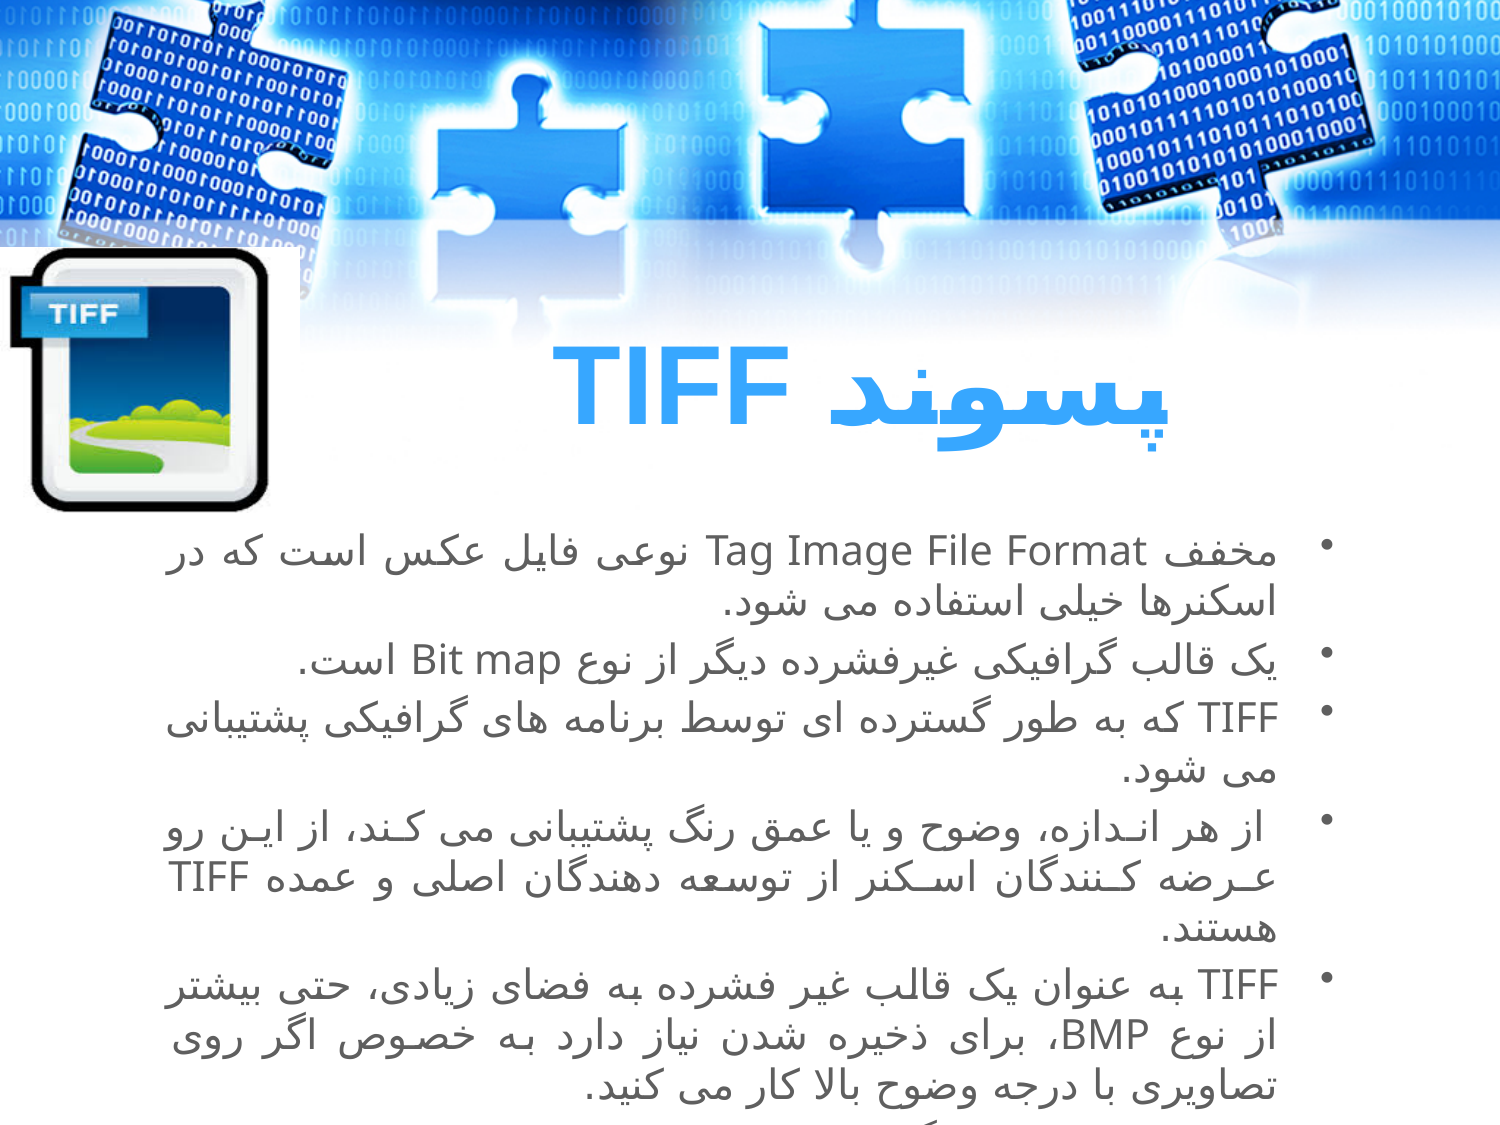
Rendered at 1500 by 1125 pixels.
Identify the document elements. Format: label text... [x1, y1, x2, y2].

picture [0, 0, 1500, 1125]
text_box پسوند TIFF [537, 304, 1238, 455]
list مخفف Tag Image File Format نوعی فایل عکس است که در اسکنرها خیلی استفاده می شود. یک قالب گرافیکی غیرفشرده دیگر از نوع Bit map است. TIFF که به طور گسترده ای توسط برنامه های گرافیکی پشتیبانی می شود. از هر انـدازه، وضوح و یا عمق رنگ پشتیبانی می کـند، از ایـن رو عـرضه کـنندگان اسـکنر از توسعه دهندگان اصلی و عمده TIFF هستند. TIFF به عنوان یک قالب غیر فشرده به فضای زیادی، حتی بیشتر از نوع BMP، برای ذخیره شدن نیاز دارد به خصوص اگر روی تصاویری با درجه وضوح بالا کار می کنید. اکـثر برنامه های گرافیکی از جمله PowerPoint و Adobe Photoshop می تـوانـنـد فـایل های خود را تحت این قالب ذخیره کنند. [150, 399, 1350, 1088]
